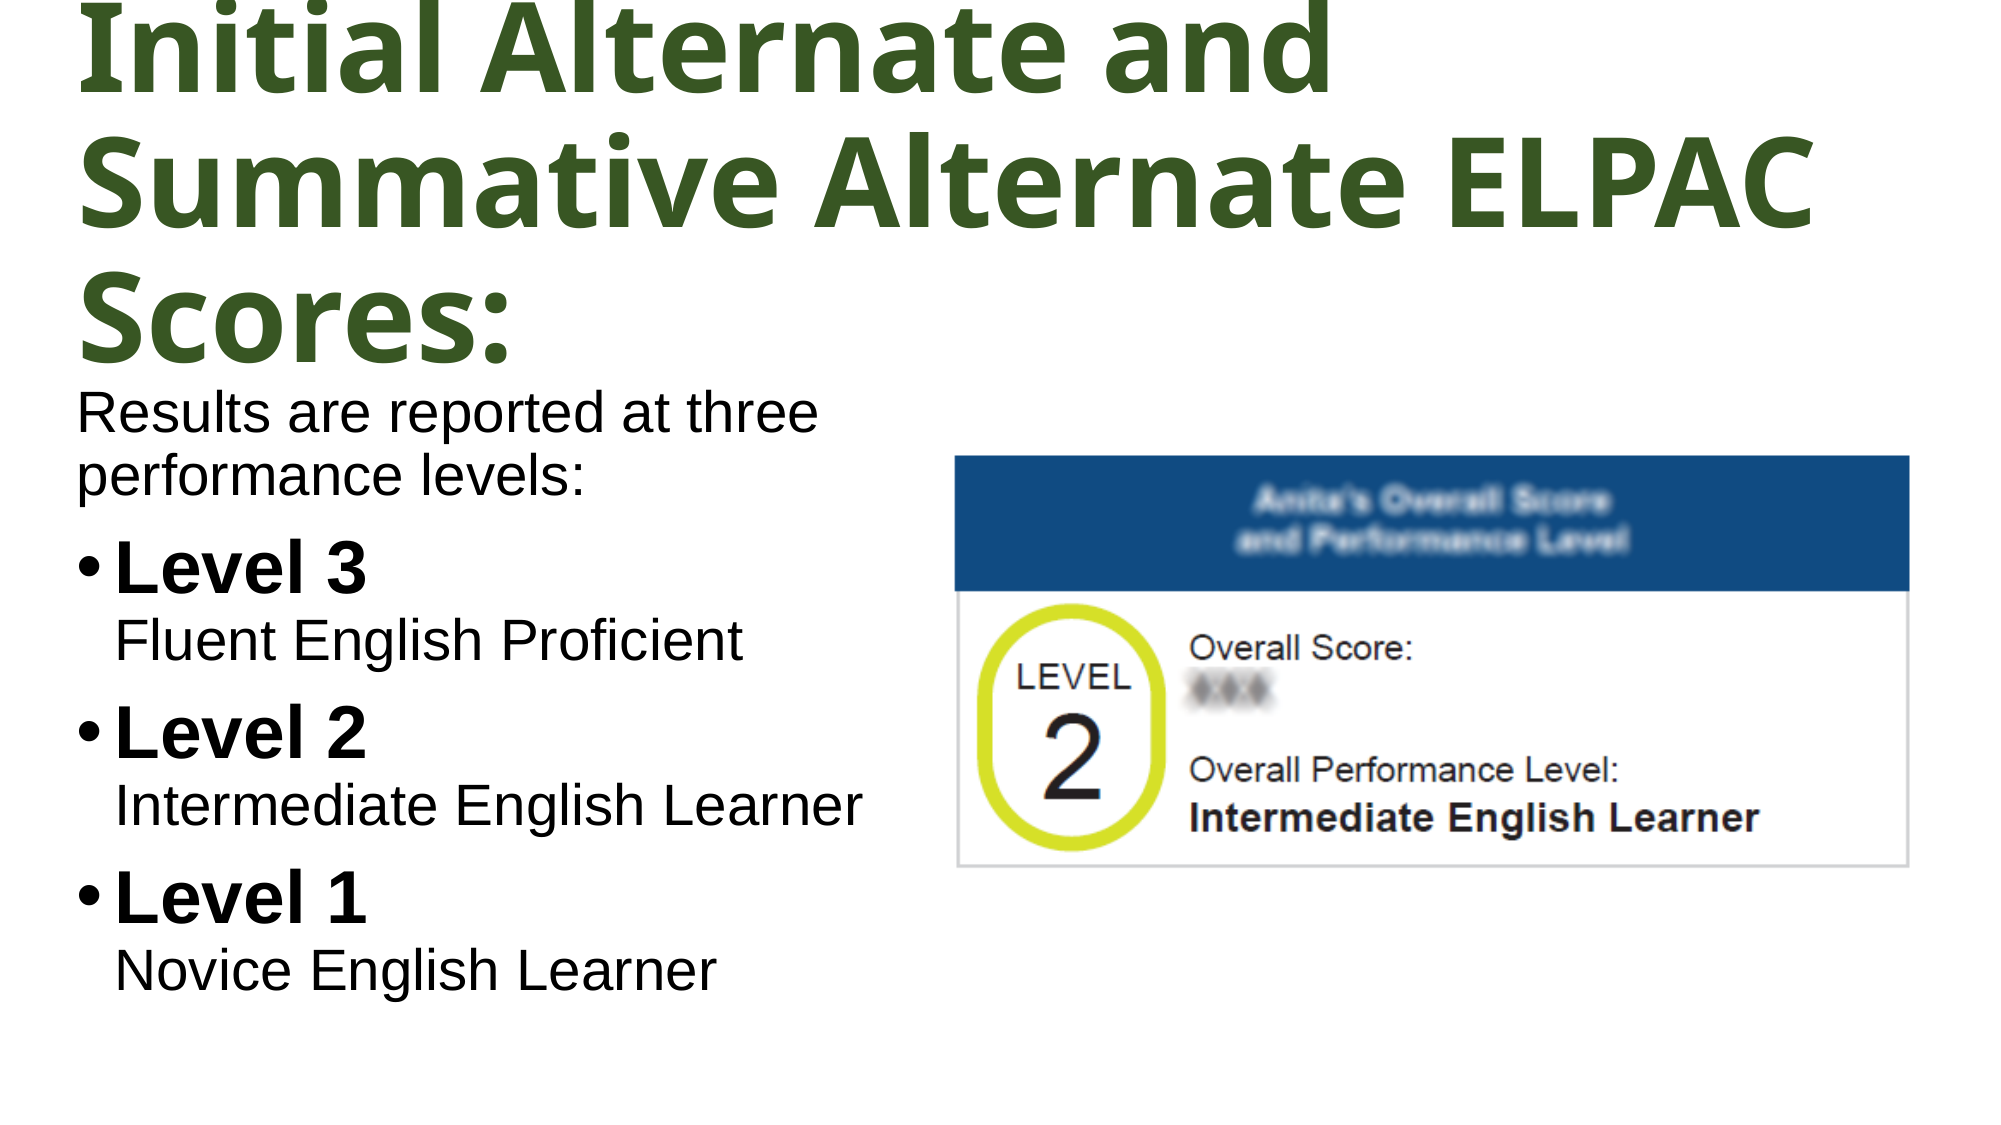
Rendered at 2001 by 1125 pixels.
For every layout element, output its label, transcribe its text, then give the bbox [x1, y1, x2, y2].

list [949, 449, 1915, 875]
title Initial Alternate and Summative Alternate ELPAC Scores: [62, 62, 1988, 313]
list Results are reported at three performance levels: Level 3 Fluent English Proficient Level 2 Intermediate English Learner Level 1 Novice English Learner [61, 375, 1000, 1034]
